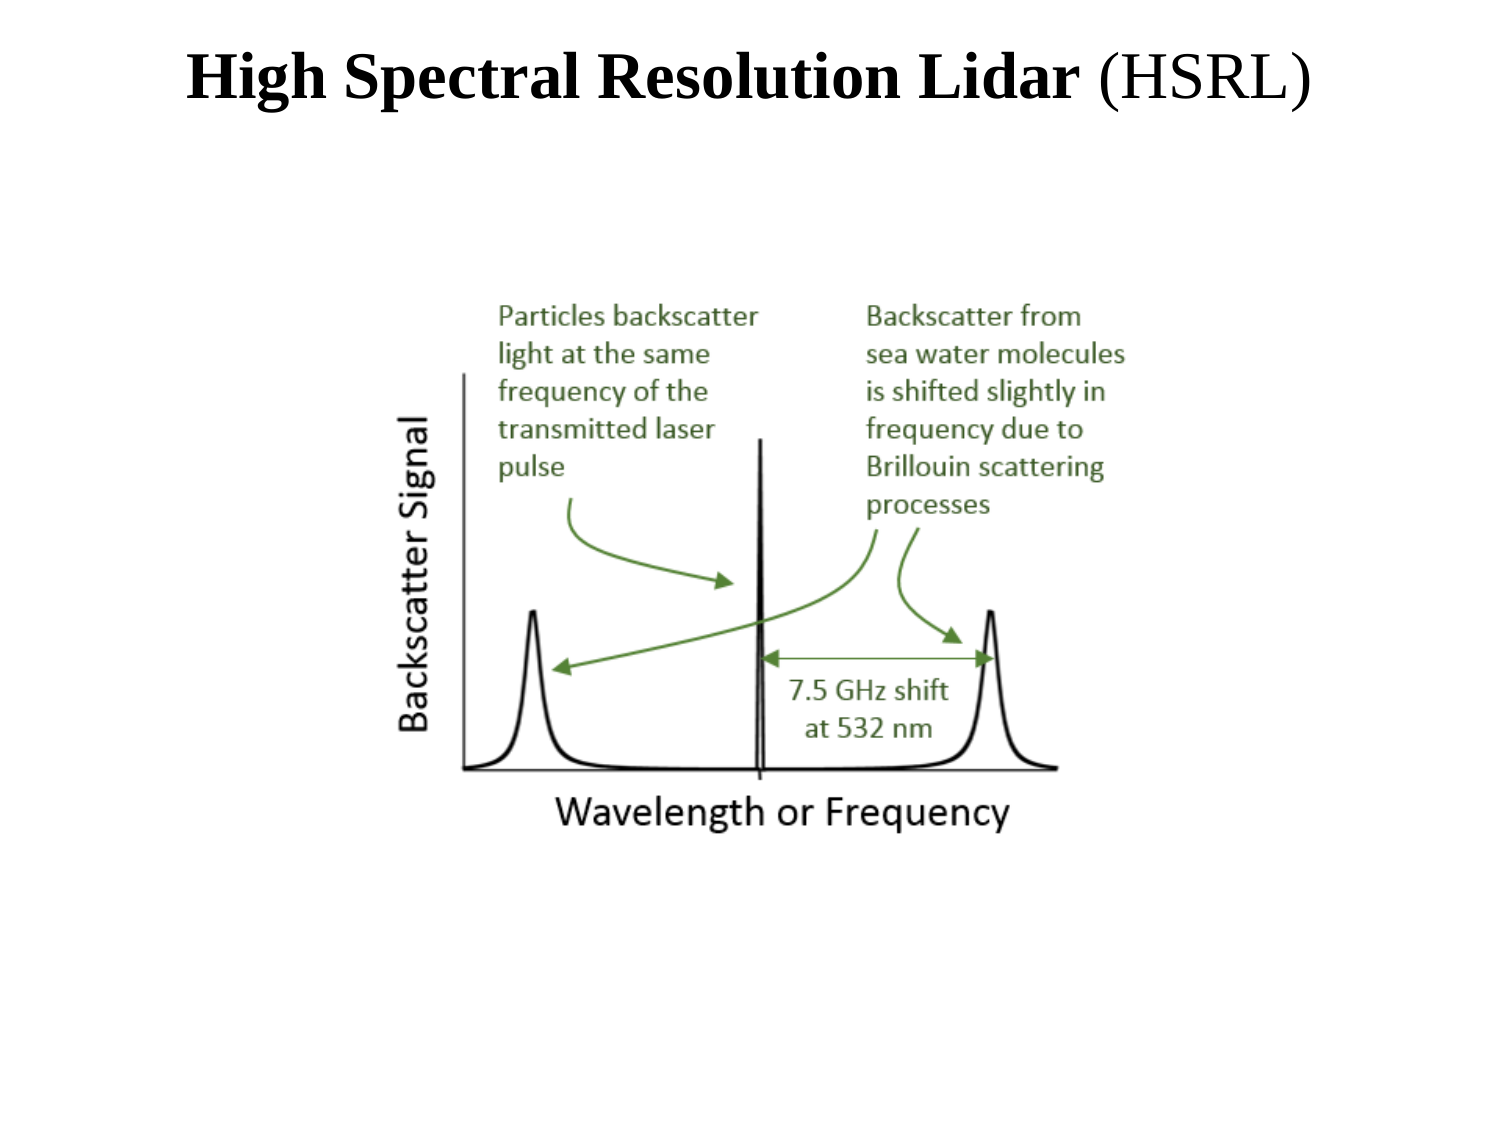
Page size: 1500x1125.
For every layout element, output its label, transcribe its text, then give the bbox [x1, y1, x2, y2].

text_box High Spectral Resolution Lidar (HSRL) [171, 24, 1329, 120]
picture [353, 257, 1147, 868]
